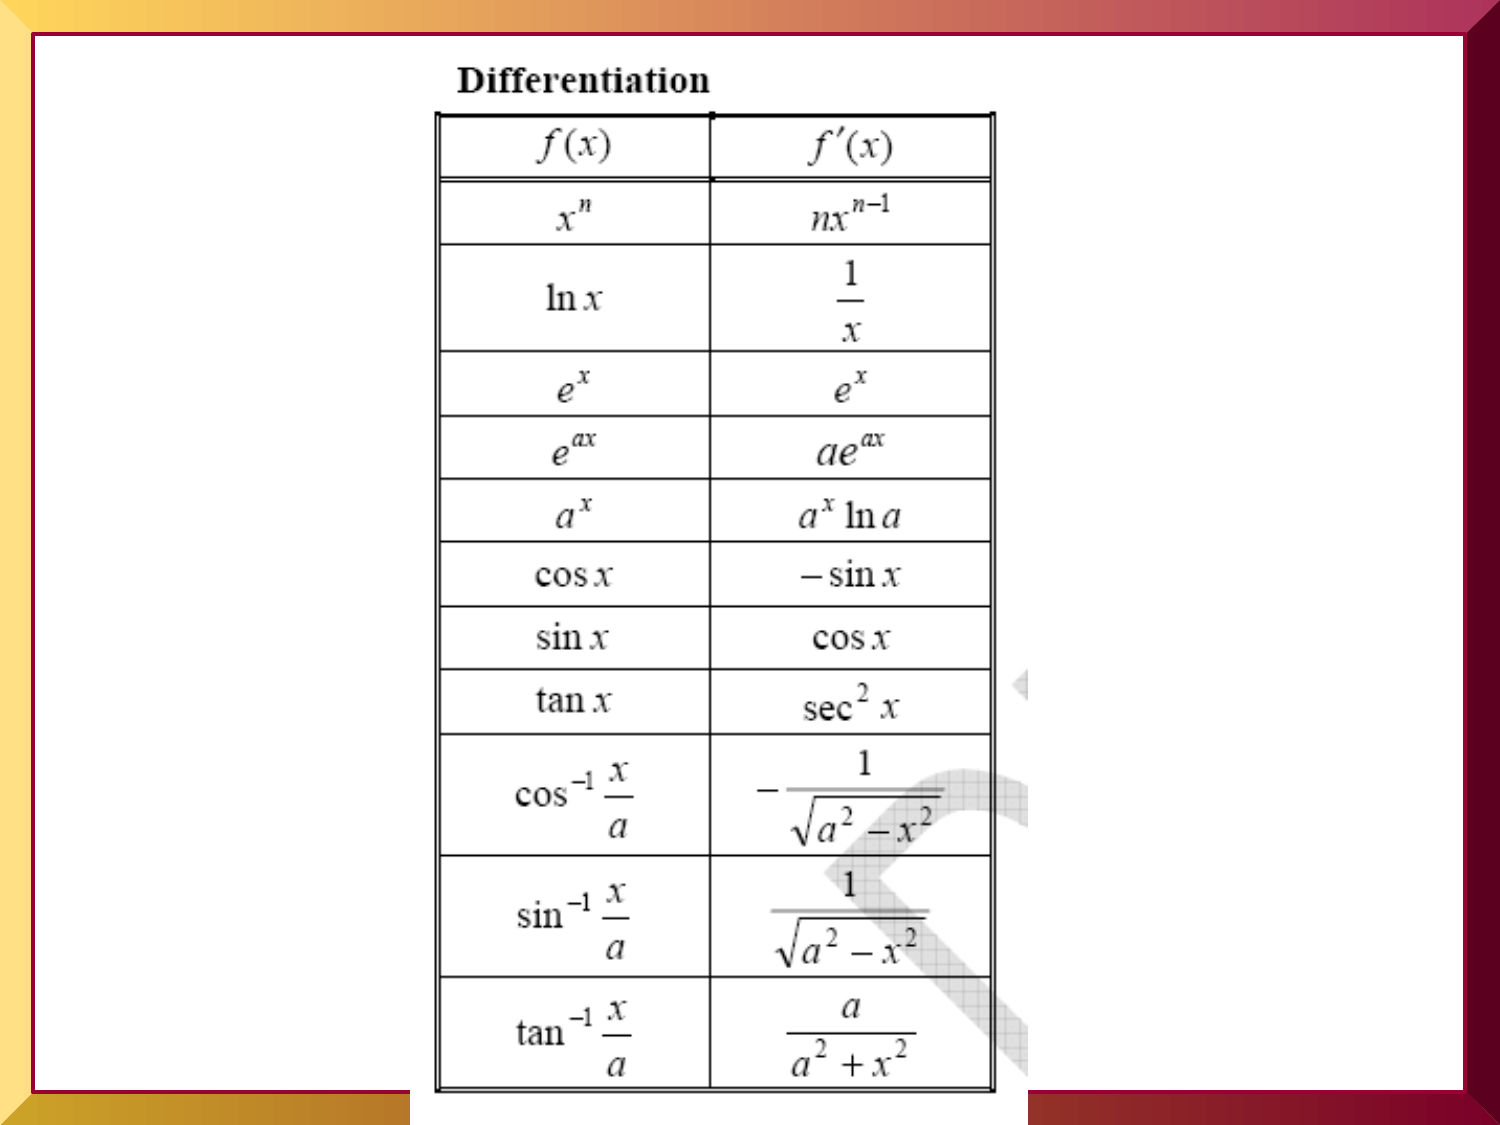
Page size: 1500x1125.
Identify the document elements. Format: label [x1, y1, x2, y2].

picture [409, 45, 1028, 1125]
